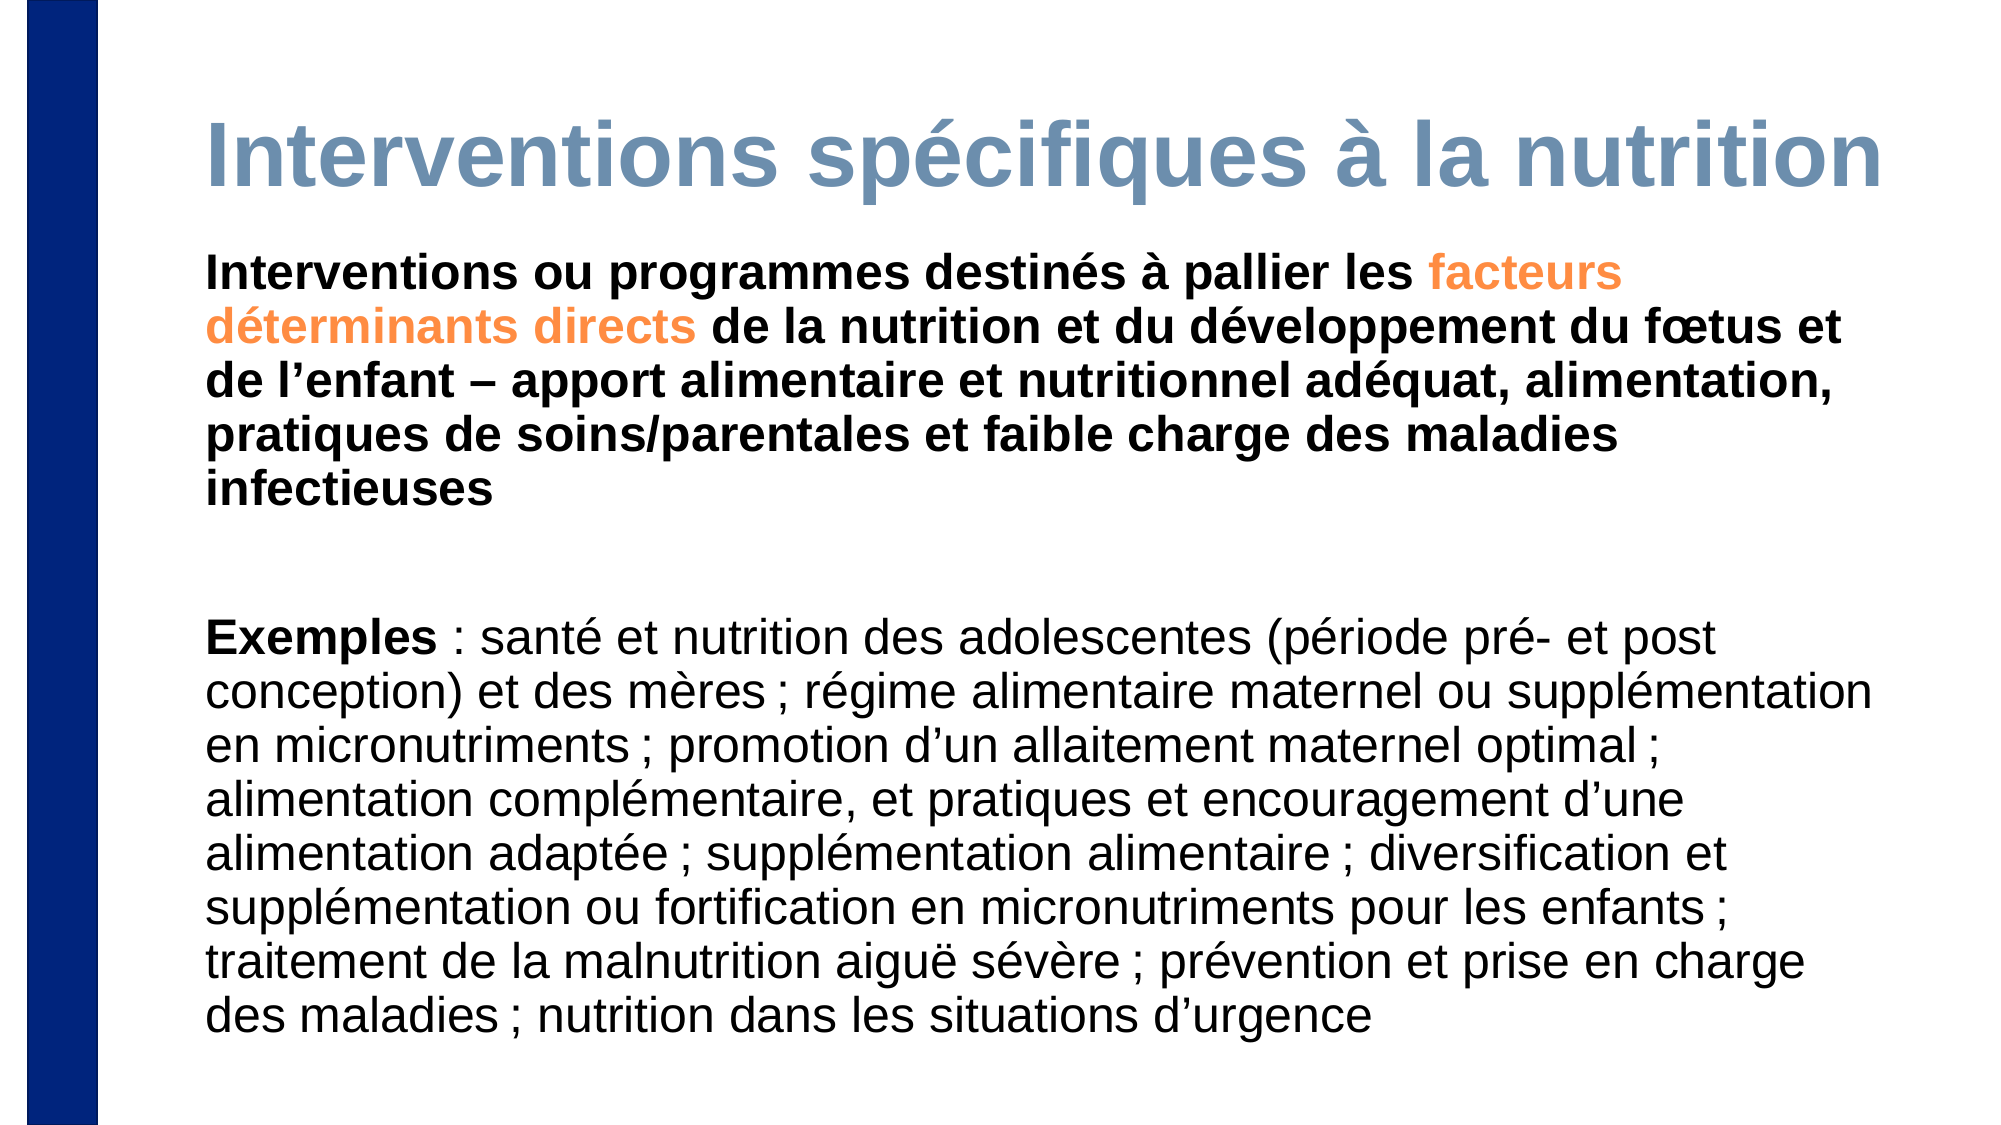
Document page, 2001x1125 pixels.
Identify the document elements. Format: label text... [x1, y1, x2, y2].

list Interventions ou programmes destinés à pallier les facteurs déterminants directs de la nutrition et du développement du fœtus et de l’enfant – apport alimentaire et nutritionnel adéquat, alimentation, pratiques de soins/parentales et faible charge des maladies infectieuses Exemples : santé et nutrition des adolescentes (période pré- et post conception) et des mères ; régime alimentaire maternel ou supplémentation en micronutriments ; promotion d’un allaitement maternel optimal ; alimentation complémentaire, et pratiques et encouragement d’une alimentation adaptée ; supplémentation alimentaire ; diversification et supplémentation ou fortification en micronutriments pour les enfants ; traitement de la malnutrition aiguë sévère ; prévention et prise en charge des maladies ; nutrition dans les situations d’urgence [190, 238, 1916, 937]
title Interventions spécifiques à la nutrition [190, 47, 1916, 238]
